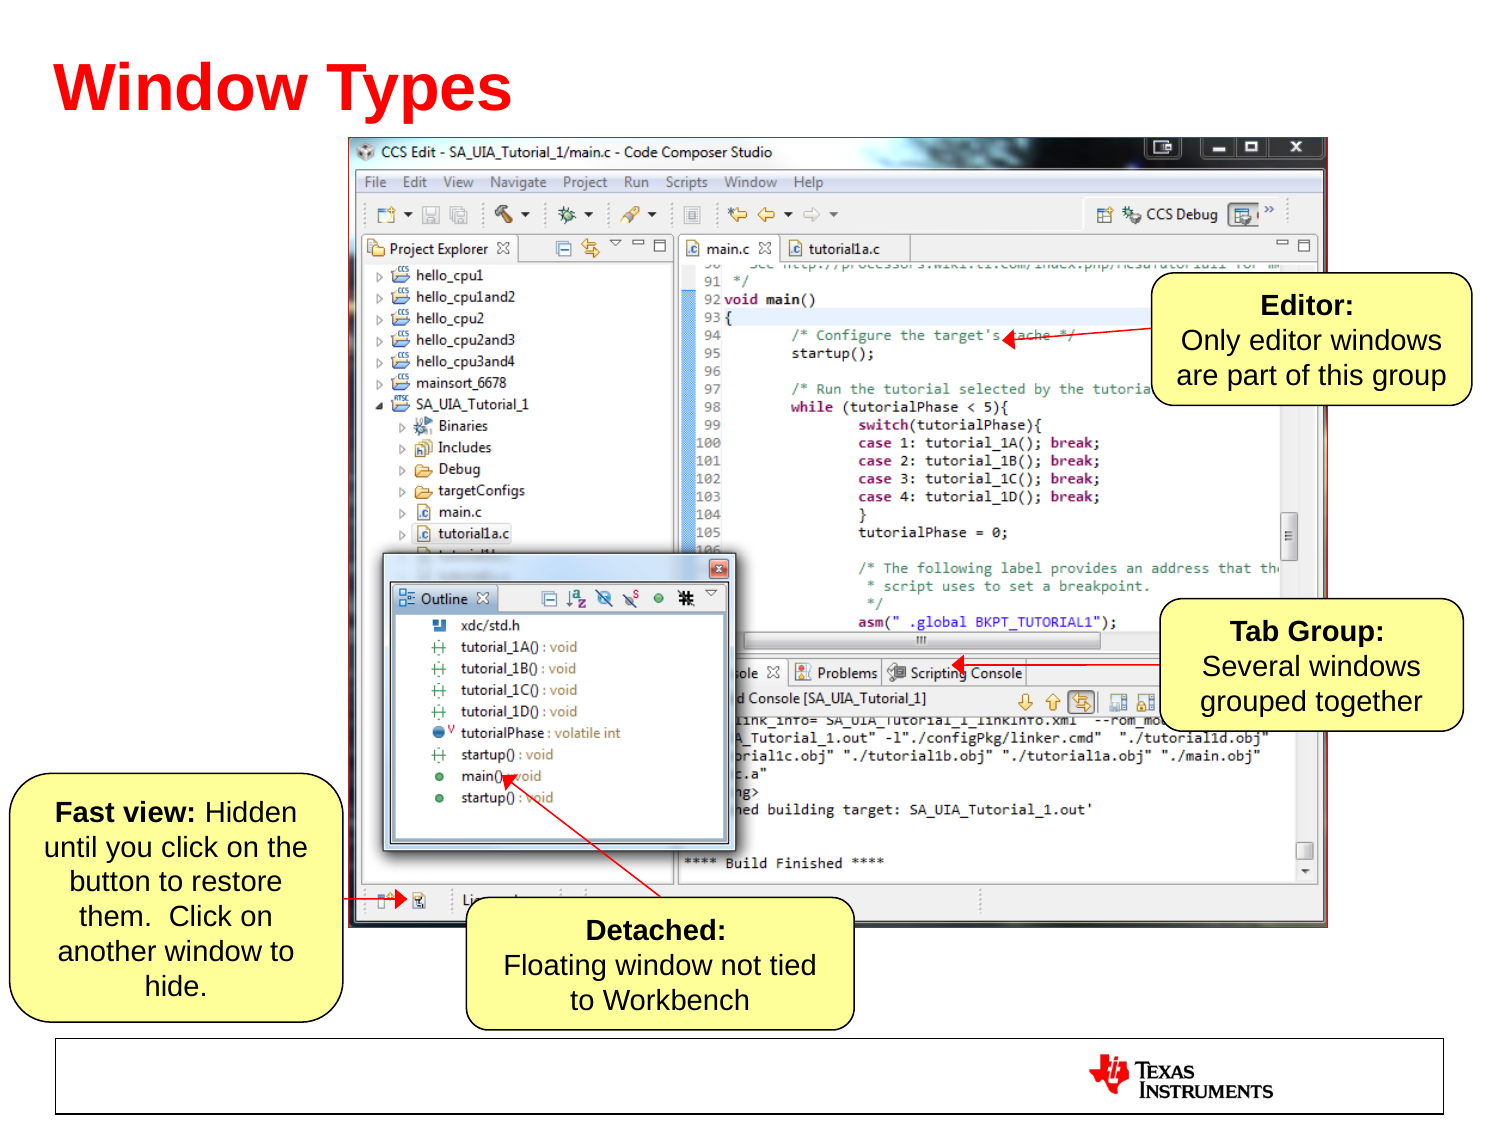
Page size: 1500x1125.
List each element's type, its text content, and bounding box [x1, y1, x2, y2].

text_box Detached: Floating window not tied to Workbench [466, 936, 855, 1030]
picture [1087, 1052, 1274, 1099]
text_box Fast view: Hidden until you click on the button to restore them. Click on another window to hide. [9, 773, 343, 1023]
picture [348, 136, 1328, 928]
title Window Types [37, 23, 1426, 158]
text_box Tab Group: Several windows grouped together [1332, 598, 1464, 732]
text_box Editor: Only editor windows are part of this group [1332, 272, 1472, 406]
